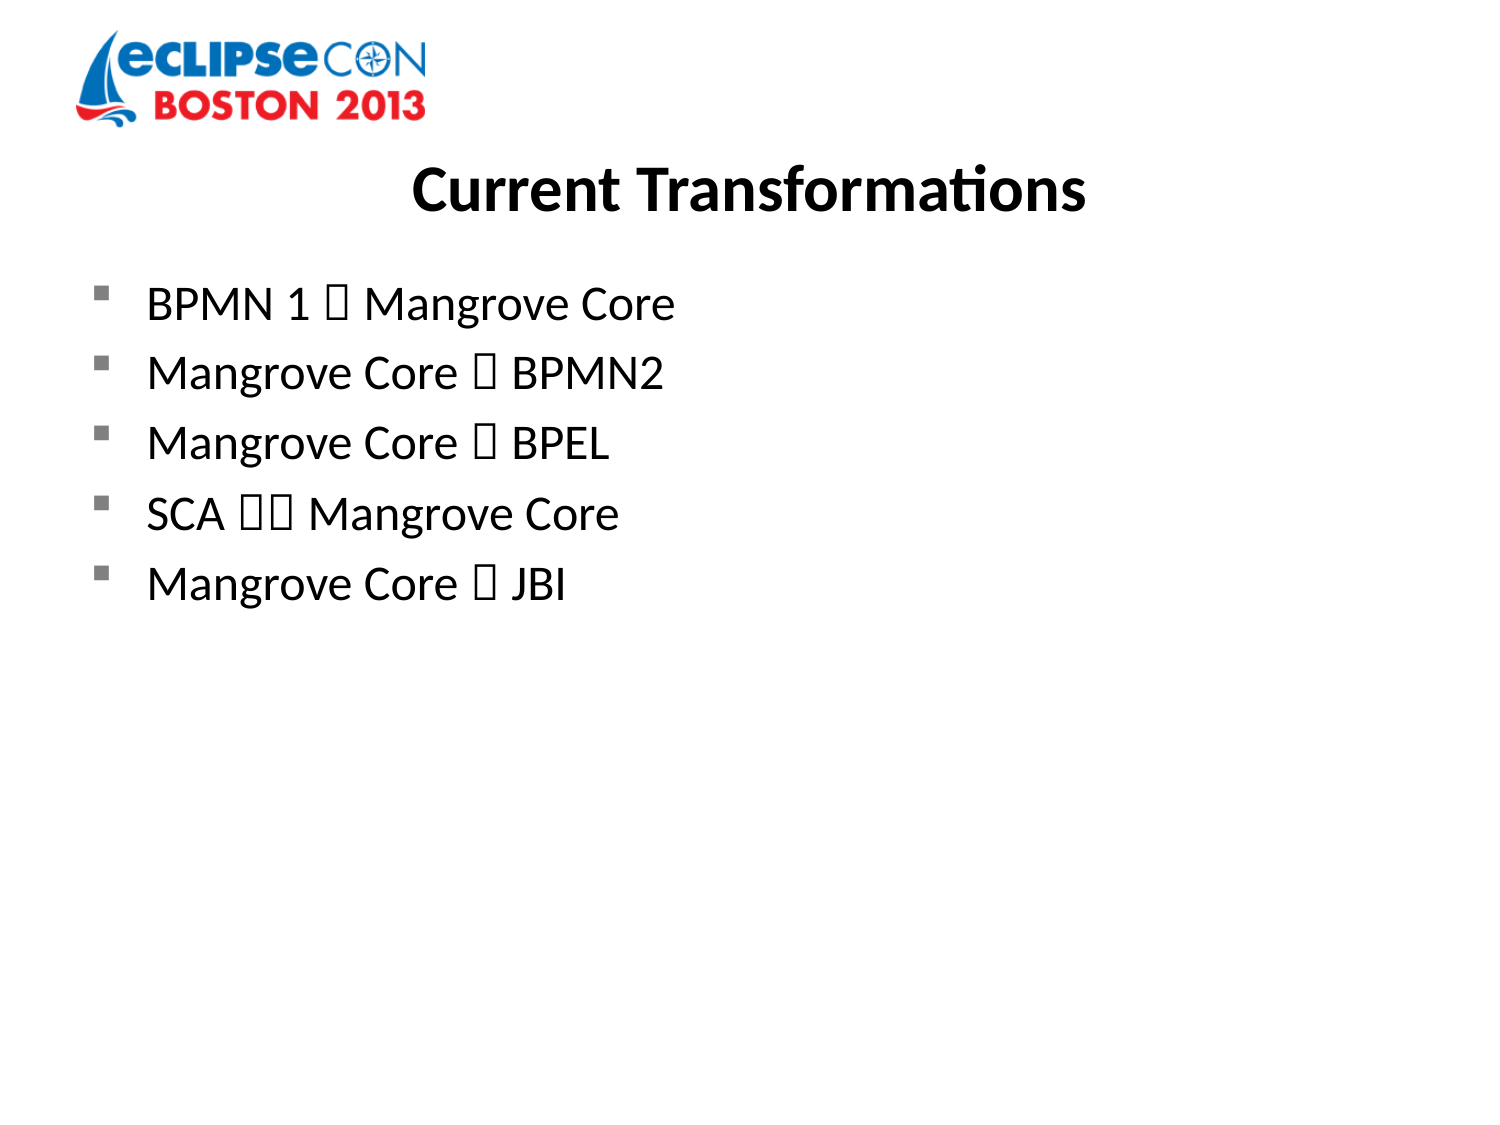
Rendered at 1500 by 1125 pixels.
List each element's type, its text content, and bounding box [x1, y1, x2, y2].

title Current Transformations [75, 137, 1425, 233]
list BPMN 1  Mangrove Core Mangrove Core  BPMN2 Mangrove Core  BPEL SCA  Mangrove Core Mangrove Core  JBI [75, 262, 1425, 1005]
picture [76, 30, 425, 131]
